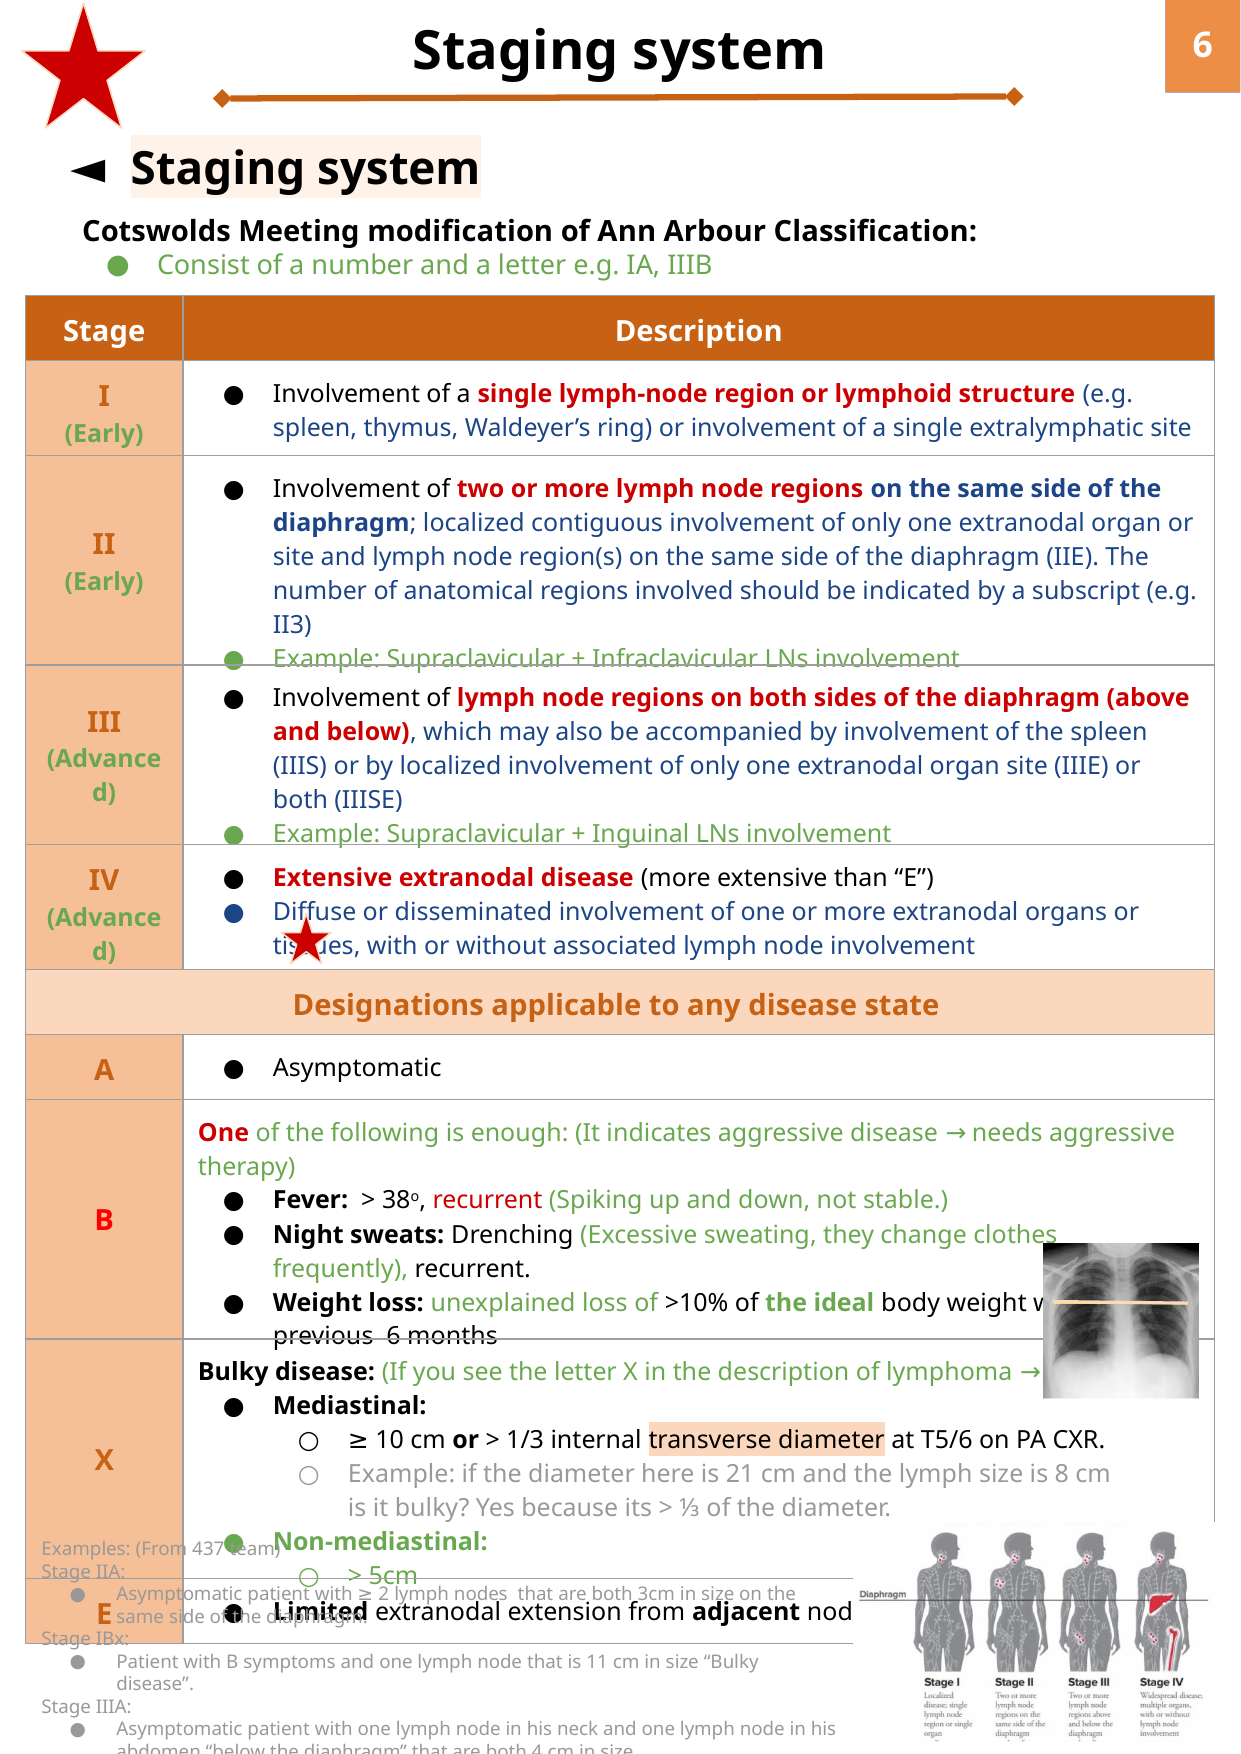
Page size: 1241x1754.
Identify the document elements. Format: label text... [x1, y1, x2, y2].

table_cell Involvement of lymph node regions on both sides of the diaphragm (above and below), which may also be accompanied by involvement of the spleen (IIIS) or by localized involvement of only one extranodal organ site (IIIE) or both (IIISE) Example: Supraclavicular + Inguinal LNs involvement [184, 666, 1214, 844]
table_cell II (Early) [26, 456, 182, 664]
table_header Description [184, 296, 1214, 360]
text_box Cotswolds Meeting modification of Ann Arbour Classification: Consist of a number and a letter e.g. IA, IIIB [67, 197, 1118, 295]
table_cell Designations applicable to any disease state [26, 970, 1214, 1034]
table_cell III (Advanced) [26, 666, 182, 844]
slide_number ‹#› [1165, 0, 1241, 93]
table_cell A [26, 1035, 182, 1099]
table_cell Bulky disease: (If you see the letter X in the description of lymphoma → Bulky) Mediastinal: ≥ 10 cm or > 1/3 internal transverse diameter at T5/6 on PA CXR. Example: if the diameter here is 21 cm and the lymph size is 8 cm is it bulky? Yes because its > ⅓ of the diameter. Non-mediastinal: > 5cm [184, 1340, 1214, 1521]
table_cell I (Early) [26, 361, 182, 455]
picture [1043, 1243, 1199, 1399]
table_cell Extensive extranodal disease (more extensive than “E”) Diffuse or disseminated involvement of one or more extranodal organs or tissues, with or without associated lymph node involvement [184, 845, 1214, 969]
table_cell B [26, 1100, 182, 1338]
picture [853, 1521, 1215, 1750]
table_cell IV (Advanced) [26, 845, 182, 969]
table_cell Involvement of a single lymph-node region or lymphoid structure (e.g. spleen, thymus, Waldeyer’s ring) or involvement of a single extralymphatic site [184, 361, 1214, 455]
text_box [21, 3, 146, 129]
table_cell Involvement of two or more lymph node regions on the same side of the diaphragm; localized contiguous involvement of only one extranodal organ or site and lymph node region(s) on the same side of the diaphragm (IIE). The number of anatomical regions involved should be indicated by a subscript (e.g. II3) Example: Supraclavicular + Infraclavicular LNs involvement [184, 456, 1214, 664]
table_cell Asymptomatic [184, 1035, 1214, 1099]
text_box [281, 913, 332, 964]
text_box Staging system [159, 0, 1080, 68]
table_cell X [26, 1340, 182, 1521]
text_box Examples: (From 437 team) Stage IIA: Asymptomatic patient with ≥ 2 lymph nodes that are both 3cm in size on the same side of the diaphragm. Stage IBx: Patient with B symptoms and one lymph node that is 11 cm in size “Bulky disease”. Stage IIIA: Asymptomatic patient with one lymph node in his neck and one lymph node in his abdomen “below the diaphragm” that are both 4 cm in size. [26, 1521, 852, 1754]
text_box Staging system [40, 123, 961, 198]
table_header Stage [26, 296, 182, 360]
table_cell One of the following is enough: (It indicates aggressive disease → needs aggressive therapy) Fever: > 38o, recurrent (Spiking up and down, not stable.) Night sweats: Drenching (Excessive sweating, they change clothes frequently), recurrent. Weight loss: unexplained loss of >10% of the ideal body weight within the previous 6 months [184, 1100, 1214, 1338]
